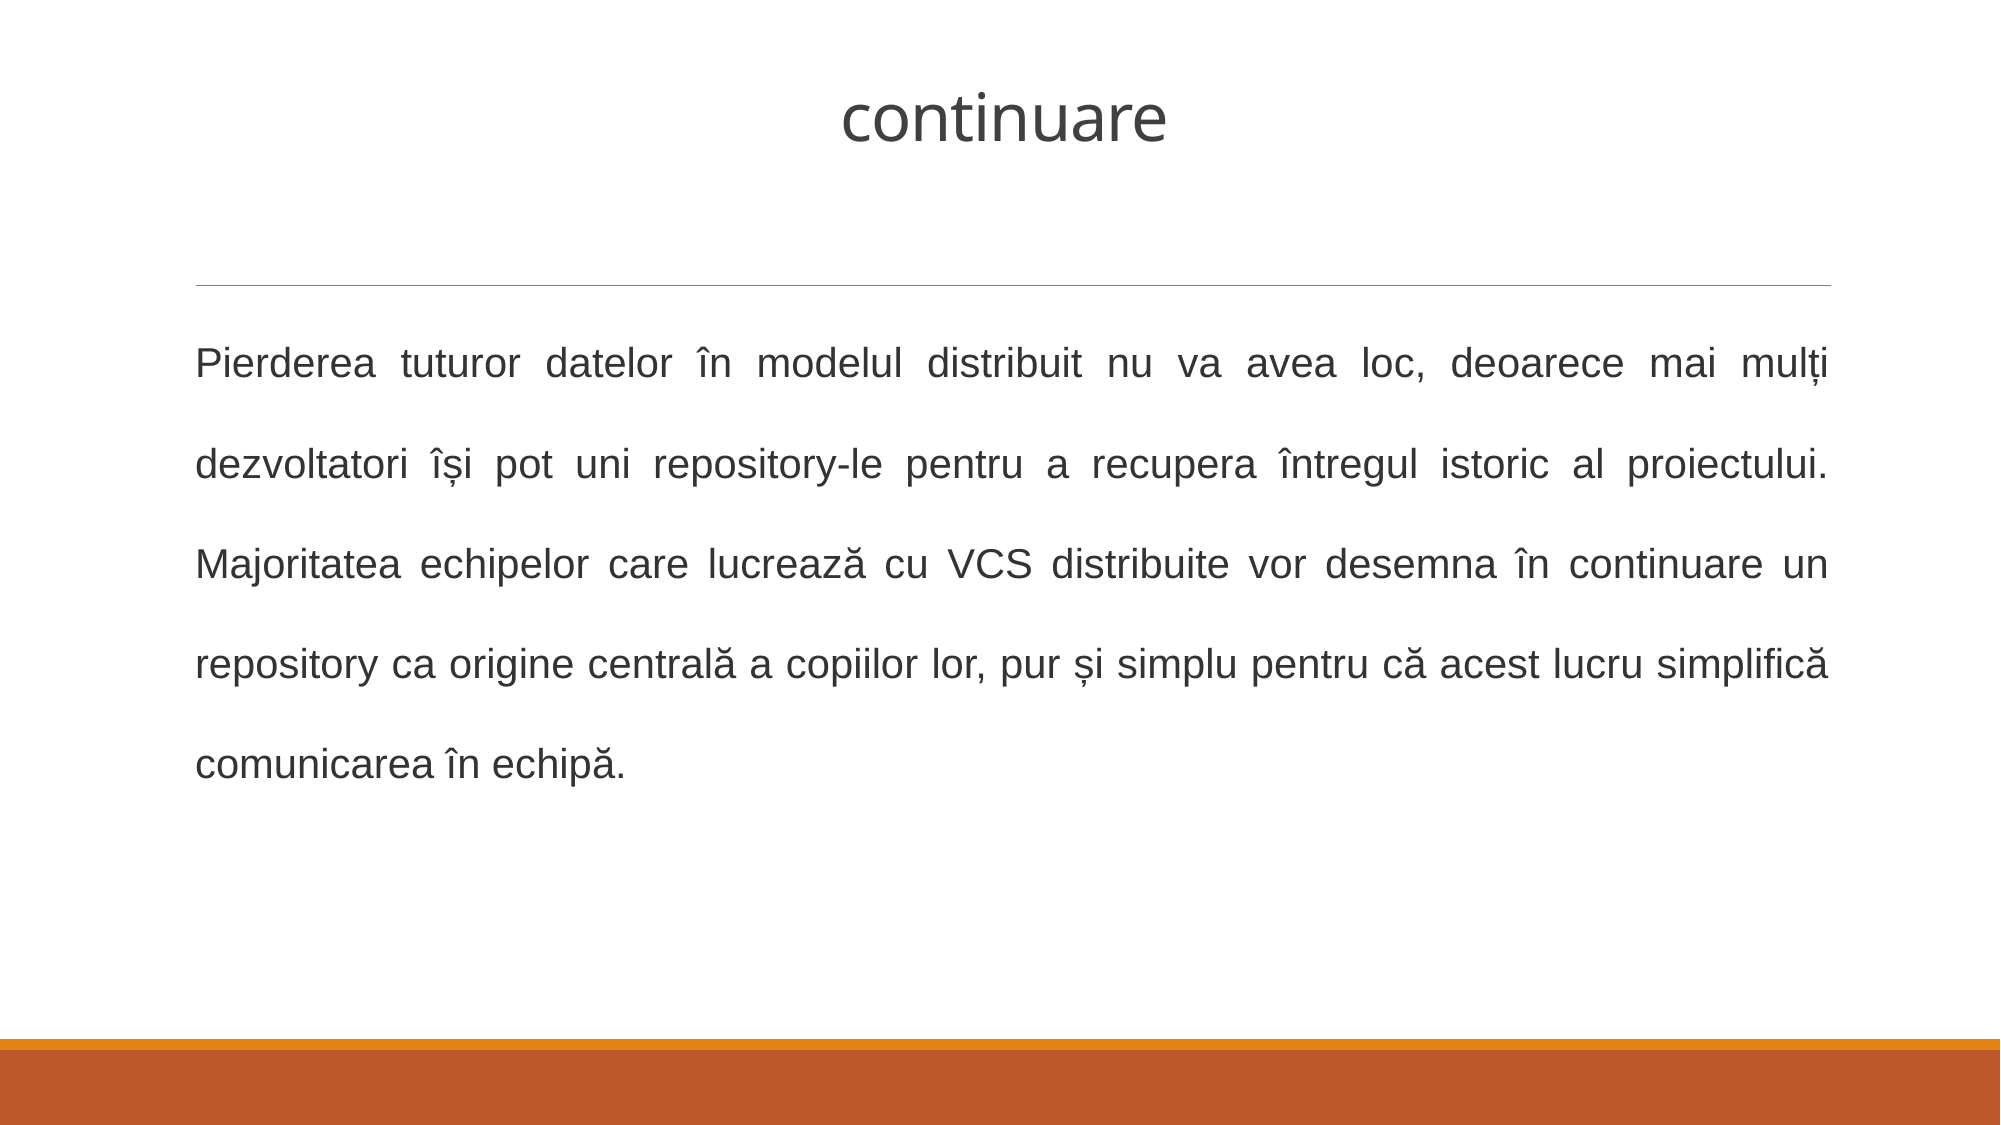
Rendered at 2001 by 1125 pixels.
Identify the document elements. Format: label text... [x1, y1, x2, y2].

list Pierderea tuturor datelor în modelul distribuit nu va avea loc, deoarece mai mulți dezvoltatori își pot uni repository-le pentru a recupera întregul istoric al proiectului. Majoritatea echipelor care lucrează cu VCS distribuite vor desemna în continuare un repository ca origine centrală a copiilor lor, pur și simplu pentru că acest lucru simplifică comunicarea în echipă. [180, 278, 1830, 963]
title continuare [180, 47, 1830, 163]
